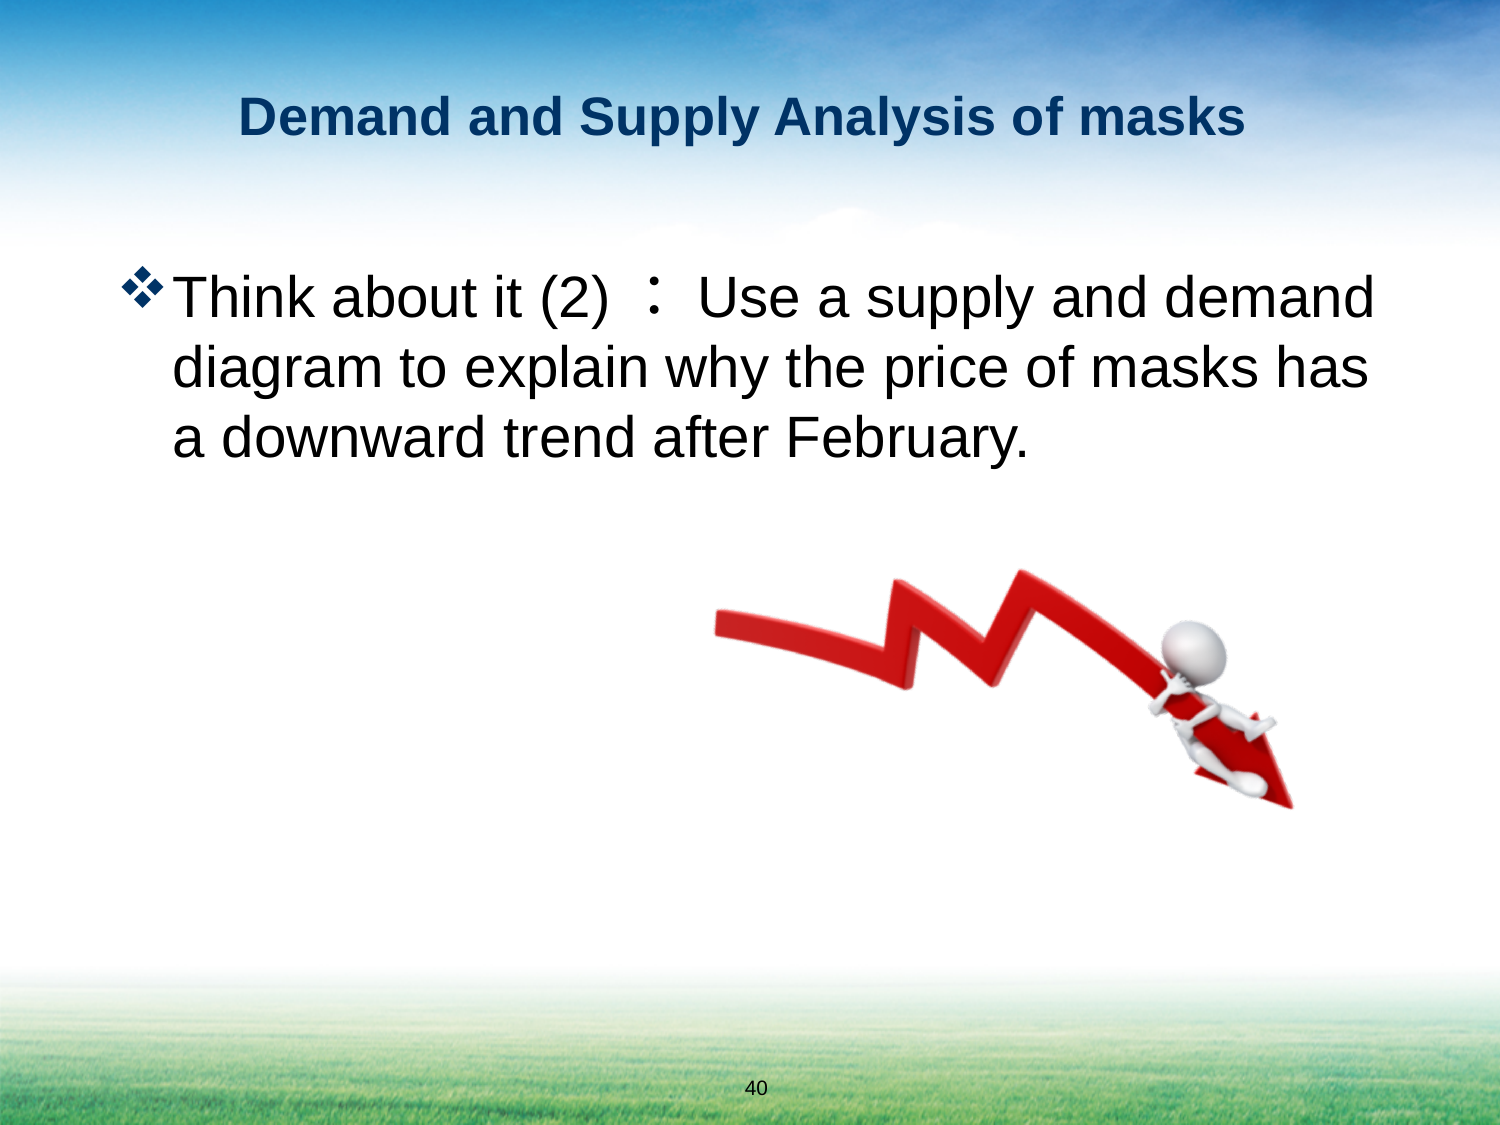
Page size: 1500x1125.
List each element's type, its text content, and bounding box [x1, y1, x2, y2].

picture [0, 0, 1500, 1125]
title Demand and Supply Analysis of masks [162, 73, 1325, 154]
slide_number 40 [687, 1066, 826, 1111]
list Think about it (2)：Use a supply and demand diagram to explain why the price of masks has a downward trend after February. [101, 251, 1396, 966]
